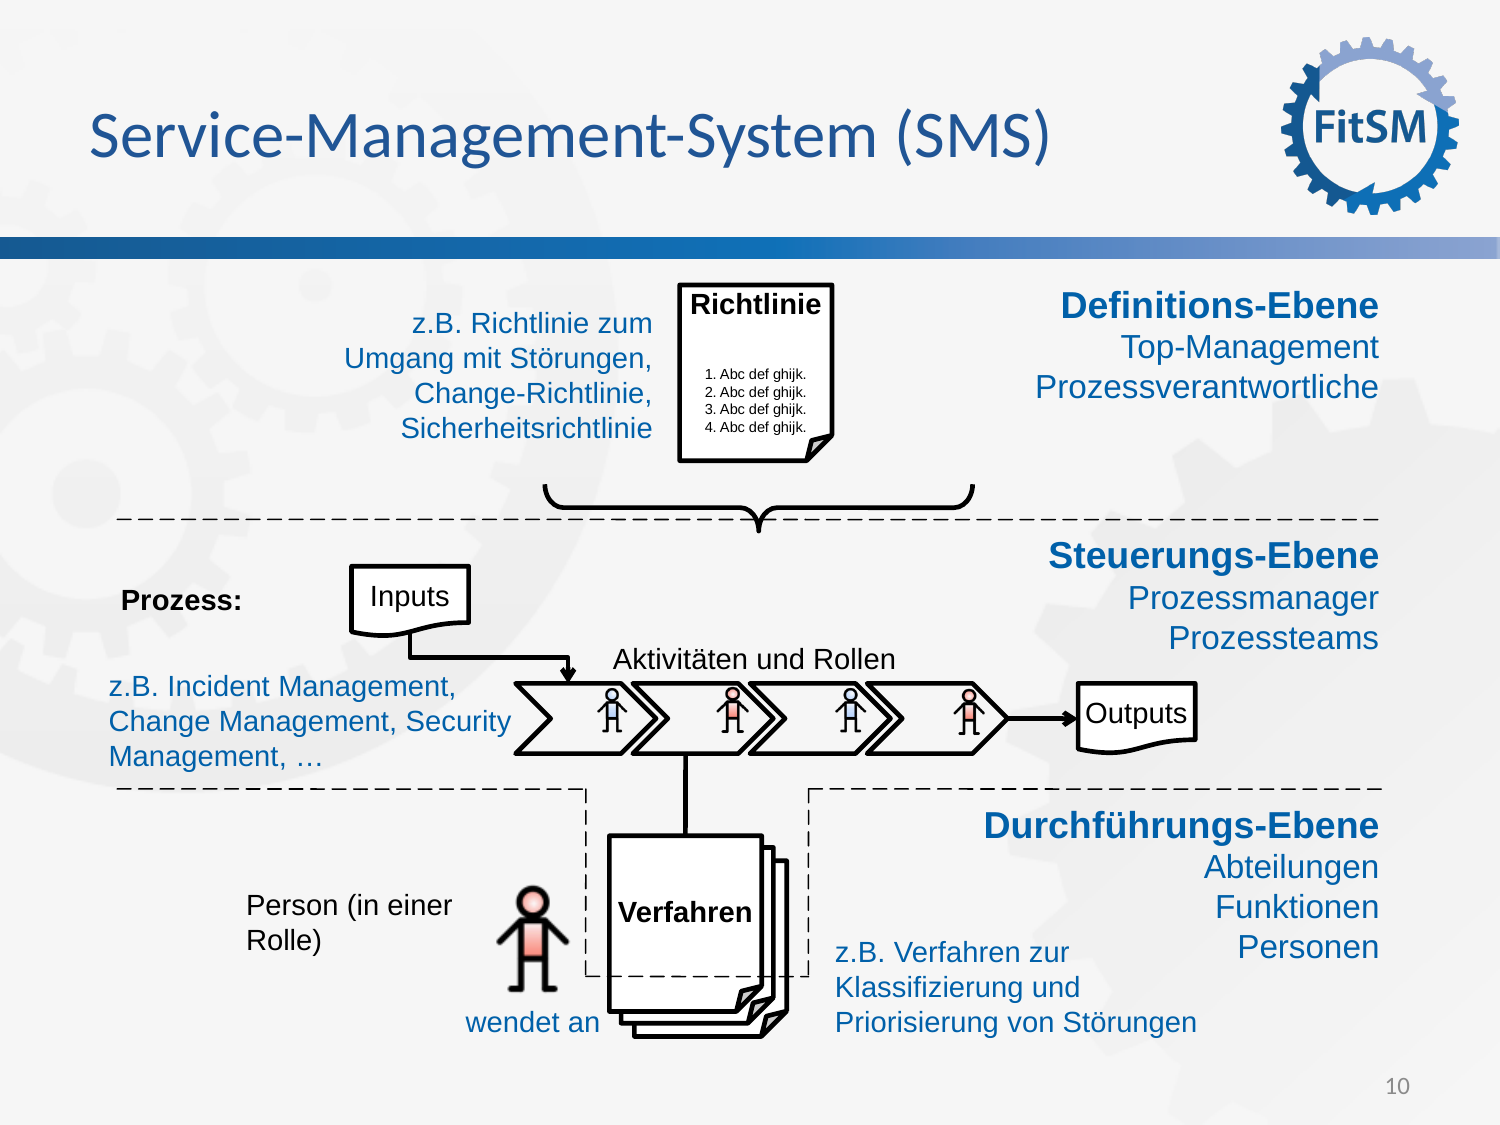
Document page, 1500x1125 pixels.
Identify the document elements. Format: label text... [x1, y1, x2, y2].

text_box Person (in einer Rolle) [231, 879, 476, 964]
text_box [410, 631, 576, 684]
text_box Outputs [1078, 683, 1196, 753]
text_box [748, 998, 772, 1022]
text_box [634, 860, 787, 1037]
text_box [761, 1011, 785, 1035]
text_box Verfahren [609, 835, 762, 1012]
text_box z.B. Verfahren zur Klassifizierung und Priorisierung von Störungen [820, 925, 1235, 1046]
text_box Durchführungs-Ebene Abteilungen Funktionen Personen [960, 793, 1395, 973]
text_box Aktivitäten und Rollen [598, 632, 912, 683]
text_box [632, 683, 750, 754]
text_box [754, 700, 774, 738]
text_box [992, 702, 1008, 735]
text_box [528, 683, 657, 754]
text_box [621, 847, 774, 1024]
text_box z.B. Richtlinie zum Umgang mit Störungen, Change-Richtlinie, Sicherheitsrichtlinie [289, 296, 668, 452]
text_box [736, 986, 760, 1010]
picture [0, 0, 1500, 1125]
text_box Inputs [351, 566, 469, 636]
text_box Service-Management-System (SMS) [74, 45, 1282, 217]
text_box z.B. Incident Management, Change Management, Security Management, … [93, 660, 528, 780]
text_box [806, 435, 831, 460]
text_box Definitions-Ebene Top-Management Prozessverantwortliche [1007, 273, 1395, 413]
text_box [749, 683, 891, 754]
text_box Richtlinie 1. Abc def ghijk. 2. Abc def ghijk. 3. Abc def ghijk. 4. Abc def ghijk. [679, 284, 832, 461]
text_box [544, 484, 973, 532]
text_box [867, 683, 979, 754]
text_box Steuerungs-Ebene Prozessmanager Prozessteams [986, 523, 1395, 664]
text_box wendet an [445, 996, 621, 1046]
text_box Prozess: [106, 574, 258, 625]
text_box <Foliennummer> [1074, 1054, 1425, 1115]
